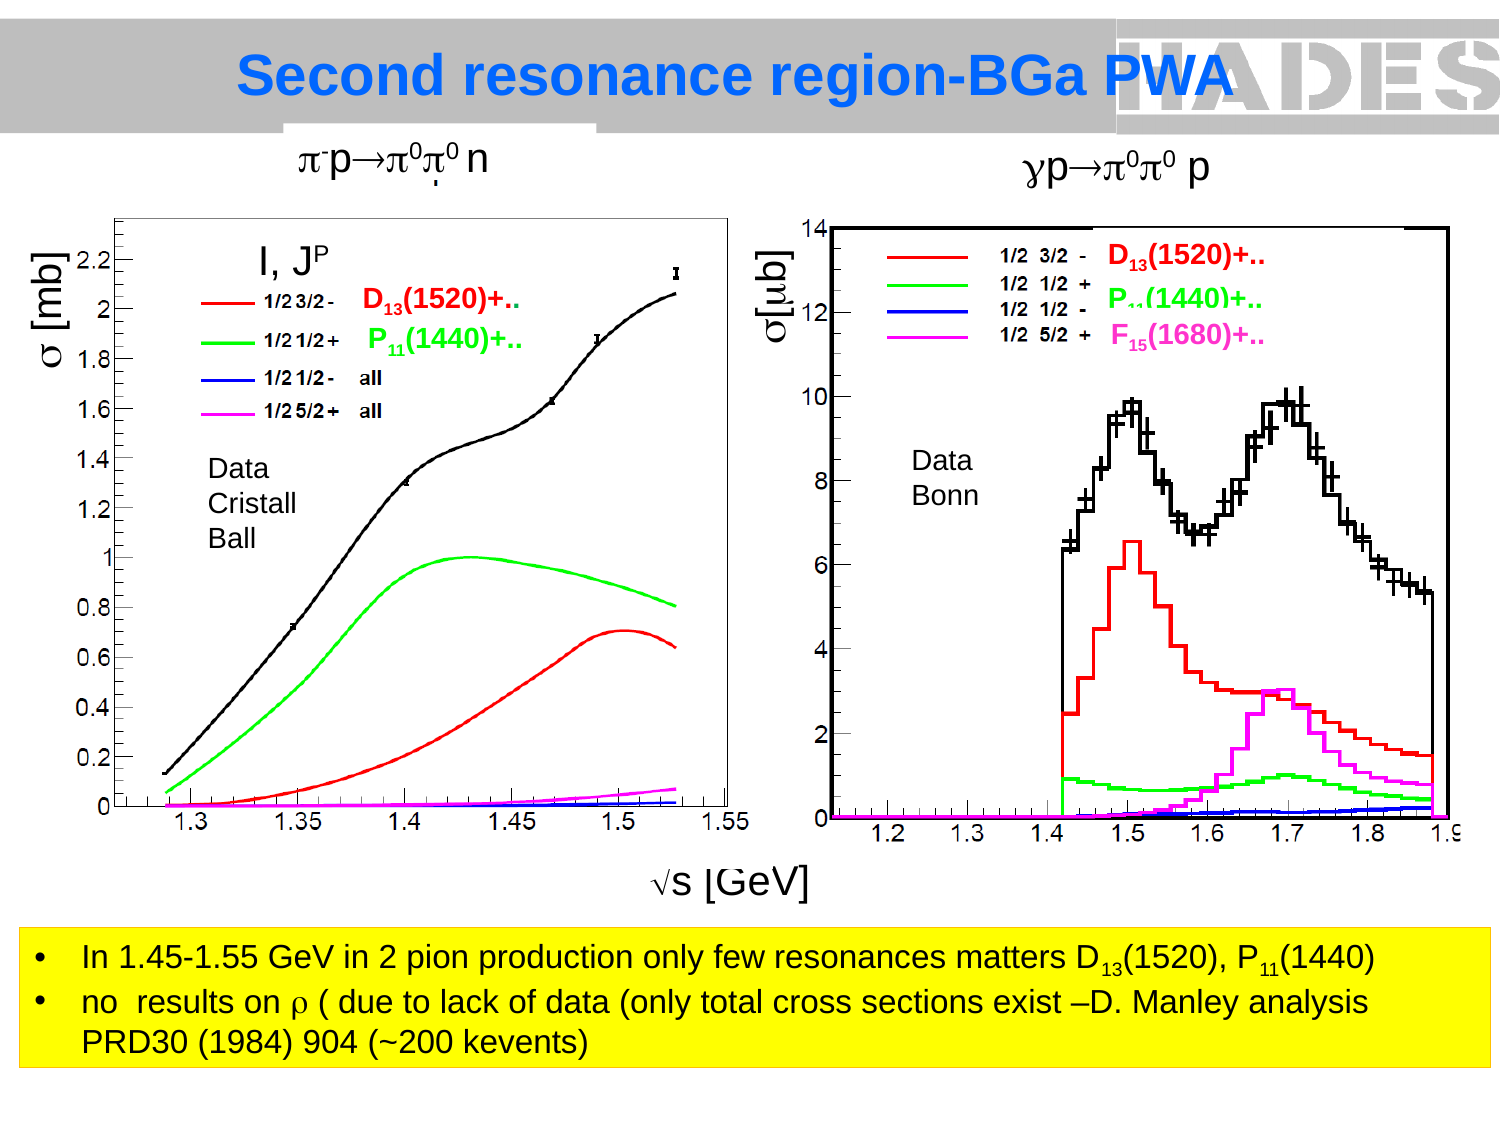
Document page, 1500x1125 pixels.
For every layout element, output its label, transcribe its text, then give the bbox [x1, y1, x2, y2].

text_box s [GeV] [634, 877, 928, 912]
title Second resonance region-BGa PWA [207, 13, 1266, 130]
text_box p00 p [1007, 131, 1251, 178]
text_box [11, 179, 1461, 869]
text_box -p00 n [283, 123, 597, 178]
